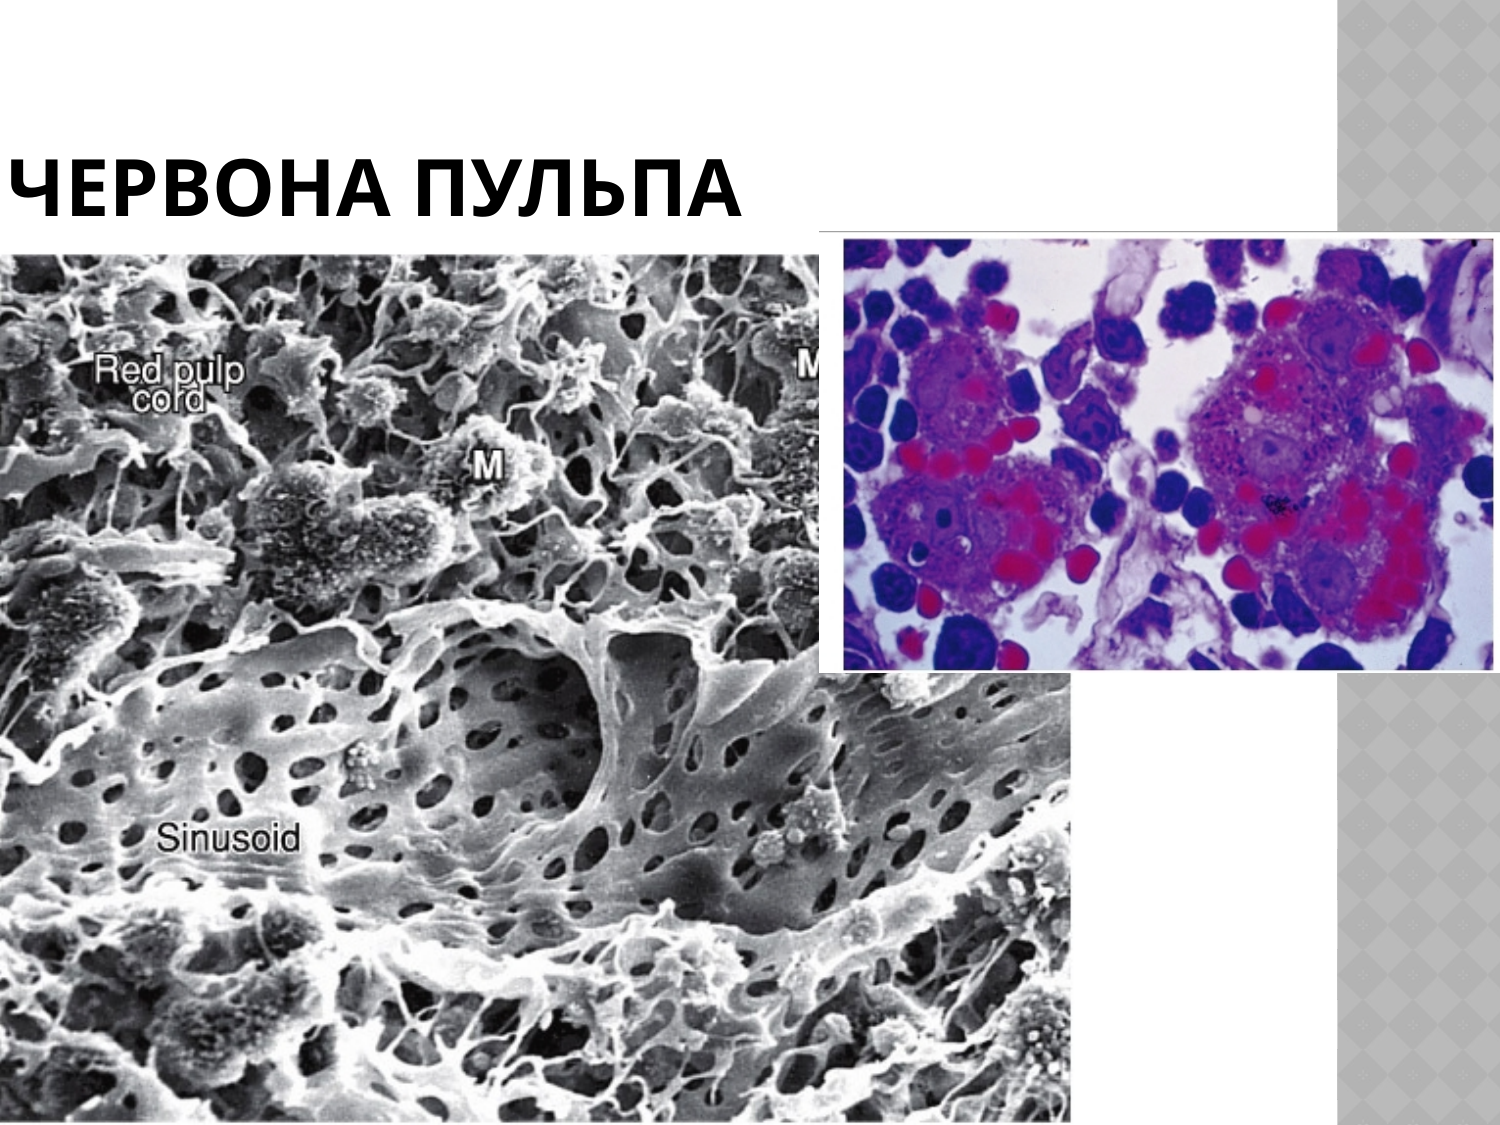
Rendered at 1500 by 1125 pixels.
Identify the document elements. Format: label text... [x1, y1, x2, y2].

picture [818, 231, 1500, 673]
picture [0, 251, 1076, 1125]
title Червона пульпа [0, 45, 1350, 233]
